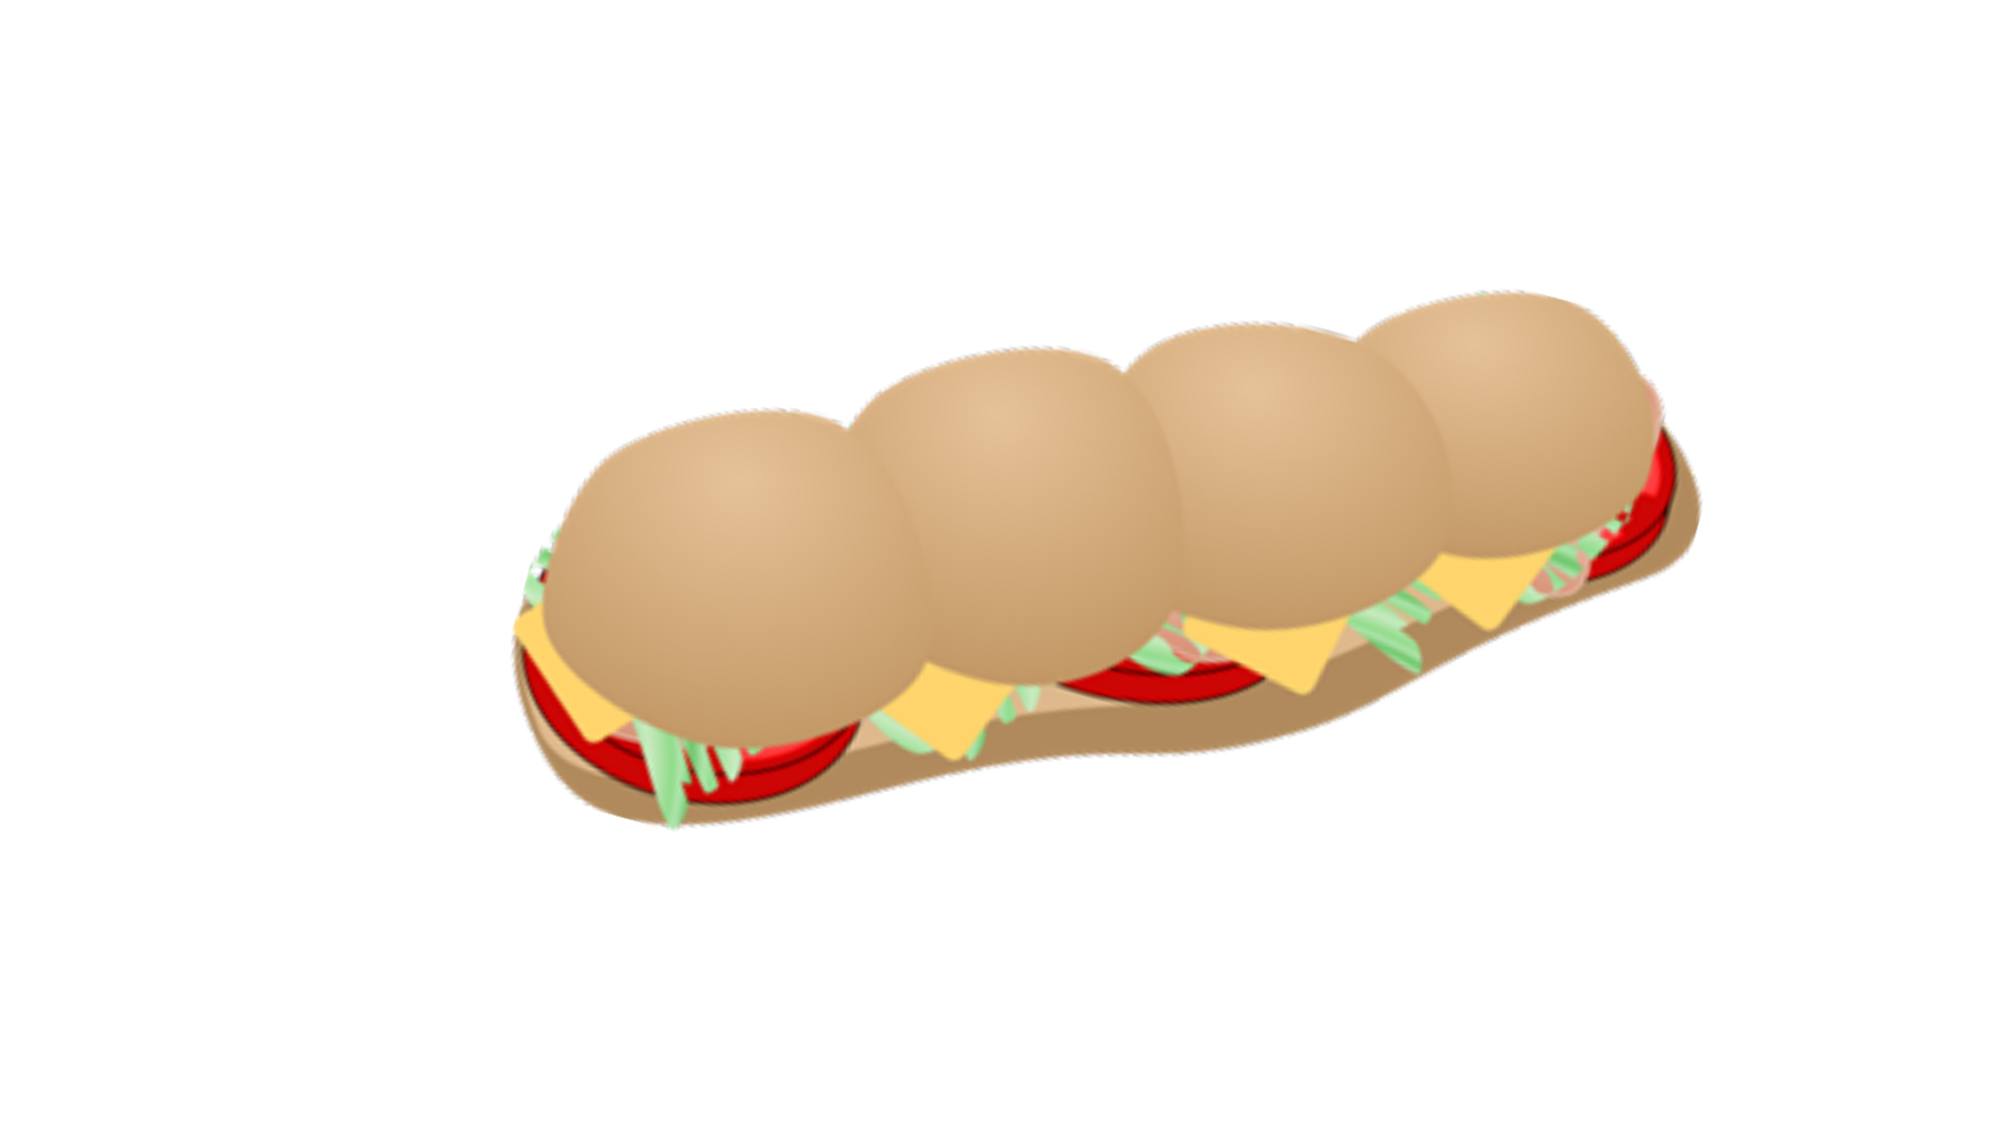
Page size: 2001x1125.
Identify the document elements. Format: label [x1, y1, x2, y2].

picture [474, 57, 1744, 1069]
